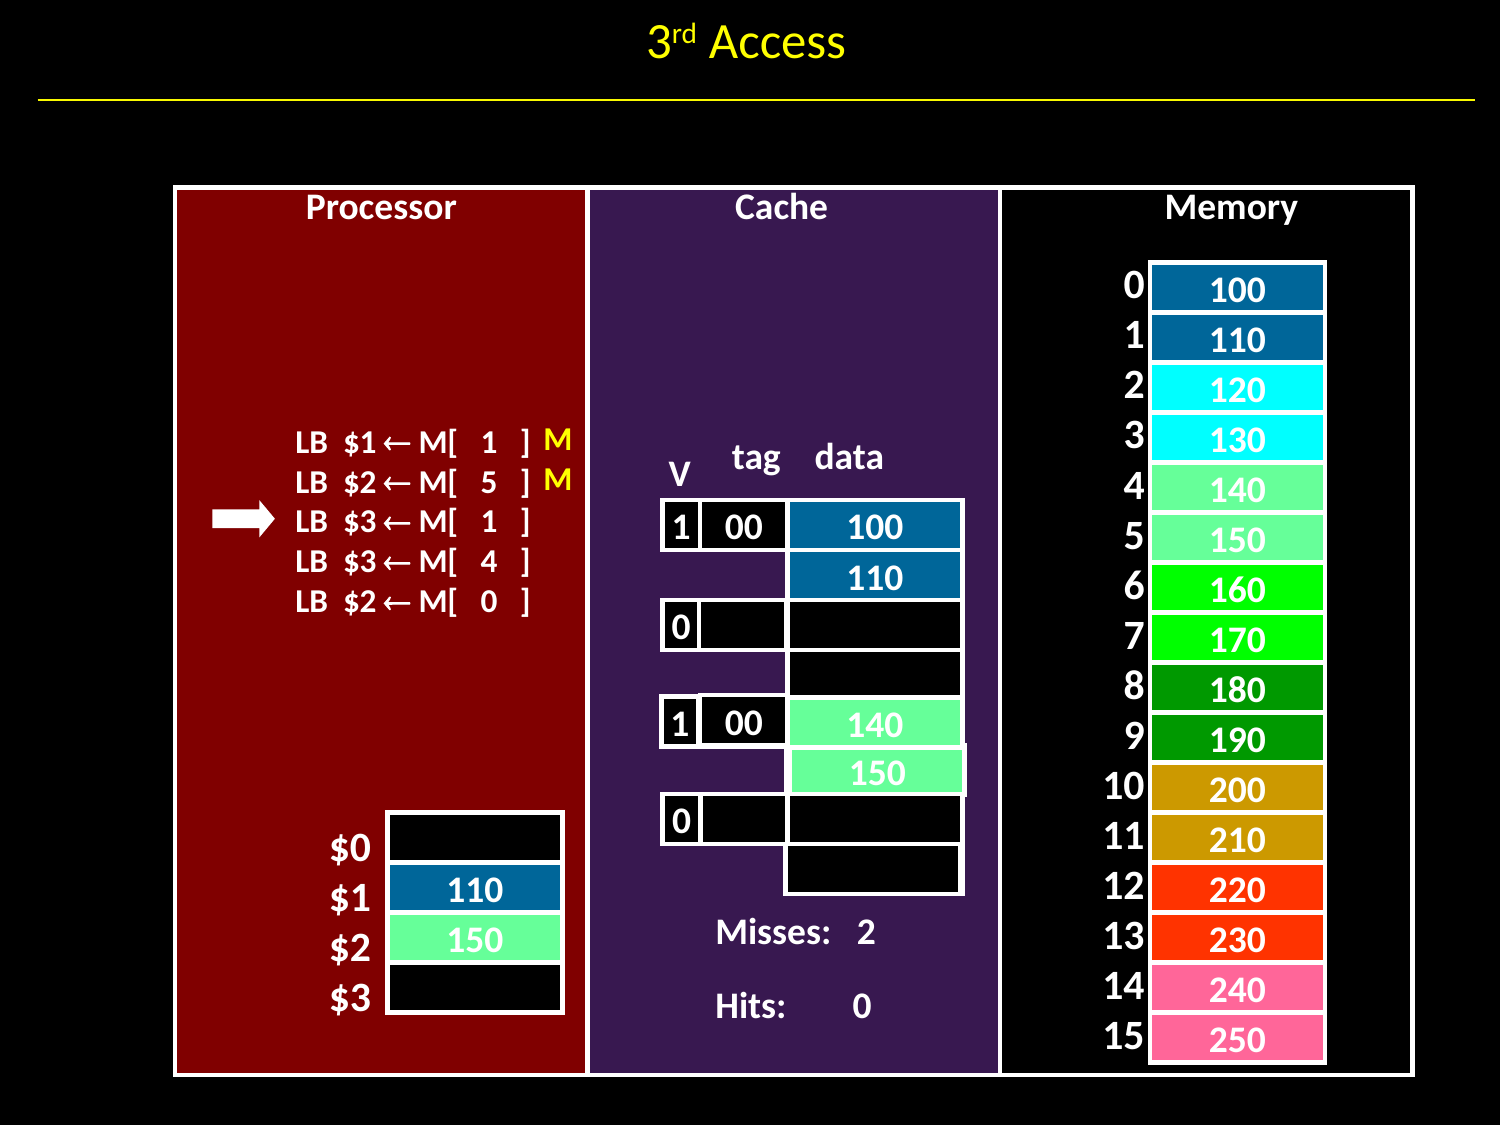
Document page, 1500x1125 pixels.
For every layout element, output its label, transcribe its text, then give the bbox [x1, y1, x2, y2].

text_box 140 [787, 697, 963, 748]
text_box 100 [787, 500, 963, 549]
text_box 150 [1160, 513, 1325, 562]
text_box 170 [1149, 612, 1325, 663]
text_box 00 [700, 500, 787, 550]
text_box 230 [1149, 912, 1325, 963]
text_box 130 [1160, 413, 1325, 462]
text_box 220 [1160, 863, 1325, 912]
text_box tag data [717, 424, 900, 485]
text_box [787, 793, 963, 844]
text_box Memory [1149, 174, 1314, 235]
text_box 120 [1149, 362, 1325, 413]
text_box 110 [1160, 313, 1325, 362]
text_box 110 [787, 549, 963, 600]
text_box 150 [789, 745, 965, 796]
text_box 100 [1149, 262, 1325, 313]
text_box $0 $1 $2 $3 [313, 812, 387, 1028]
text_box 0 1 2 3 4 5 6 7 8 9 10 11 12 13 14 15 [1087, 249, 1160, 1065]
text_box 240 [1160, 963, 1325, 1012]
text_box 210 [1149, 812, 1325, 863]
text_box 110 [387, 862, 563, 912]
text_box Misses: 2 Hits: 0 [700, 899, 892, 1040]
text_box 00 [699, 695, 787, 746]
text_box [174, 187, 588, 1075]
text_box Processor [291, 174, 473, 235]
text_box V [661, 446, 699, 497]
title 3rd Access [108, 0, 1384, 77]
text_box [701, 793, 787, 844]
text_box [387, 812, 563, 862]
text_box 1 [662, 500, 700, 550]
text_box M M [528, 409, 587, 545]
text_box 190 [1149, 712, 1325, 763]
text_box [785, 844, 961, 894]
text_box [698, 600, 787, 650]
text_box 180 [1160, 663, 1325, 712]
text_box 160 [1160, 562, 1325, 612]
text_box 0 [662, 600, 698, 650]
text_box 150 [387, 912, 563, 963]
text_box 140 [1149, 462, 1325, 513]
text_box [1000, 187, 1413, 1075]
text_box 250 [1149, 1012, 1325, 1063]
text_box Cache [720, 174, 844, 235]
text_box 200 [1160, 763, 1325, 812]
text_box [212, 500, 275, 538]
text_box LB $1  M[ 1 ] LB $2  M[ 5 ] LB $3  M[ 1 ] LB $3  M[ 4 ] LB $2  M[ 0 ] [280, 412, 546, 667]
text_box [787, 650, 963, 697]
text_box [387, 963, 563, 1013]
text_box [588, 187, 1000, 1075]
text_box [787, 600, 963, 650]
text_box 1 [661, 696, 699, 747]
text_box 0 [662, 793, 701, 844]
